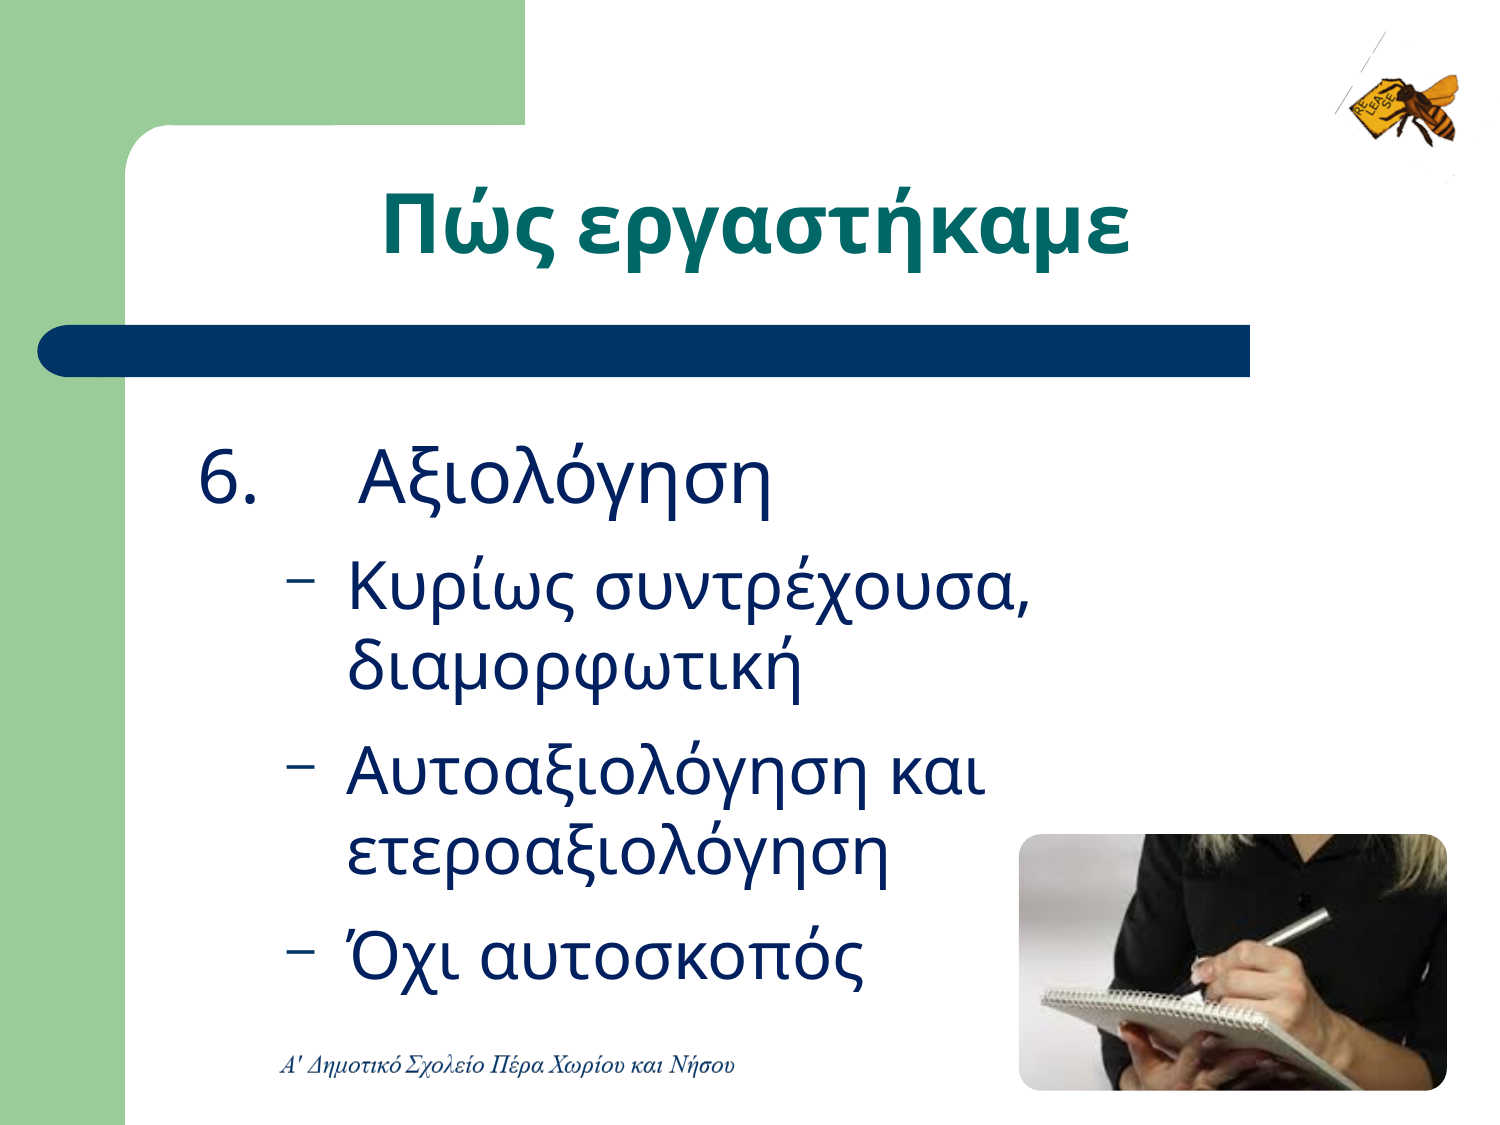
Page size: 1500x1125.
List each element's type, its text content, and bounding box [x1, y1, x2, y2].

title Πώς εργαστήκαμε [111, 113, 1412, 279]
picture [1335, 31, 1499, 184]
picture [1018, 833, 1448, 1091]
picture [182, 1029, 834, 1095]
list 6. Αξιολόγηση Κυρίως συντρέχουσα, διαμορφωτική Αυτοαξιολόγηση και ετεροαξιολόγηση Όχι αυτοσκοπός [183, 420, 1447, 953]
